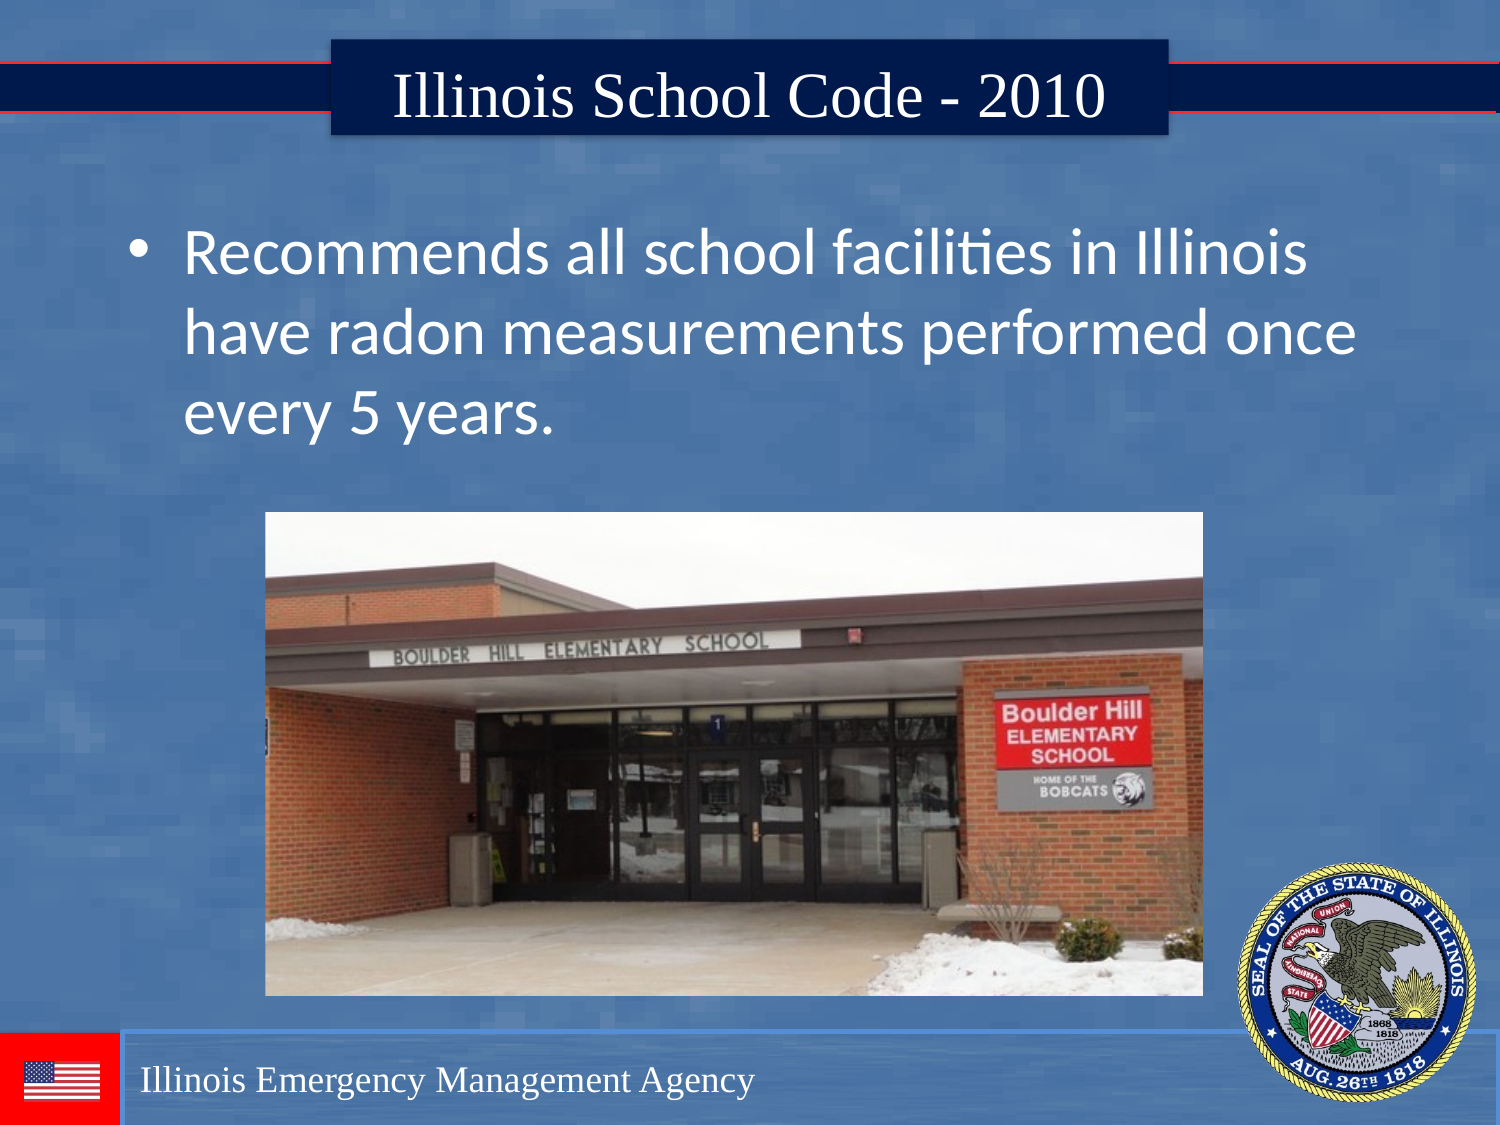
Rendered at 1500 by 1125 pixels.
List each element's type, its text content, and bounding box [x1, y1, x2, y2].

picture [265, 512, 1204, 996]
title Illinois School Code - 2010 [75, 45, 1425, 138]
picture [1237, 862, 1477, 1103]
list Recommends all school facilities in Illinois have radon measurements performed once every 5 years. [112, 200, 1388, 475]
picture [24, 1061, 100, 1102]
